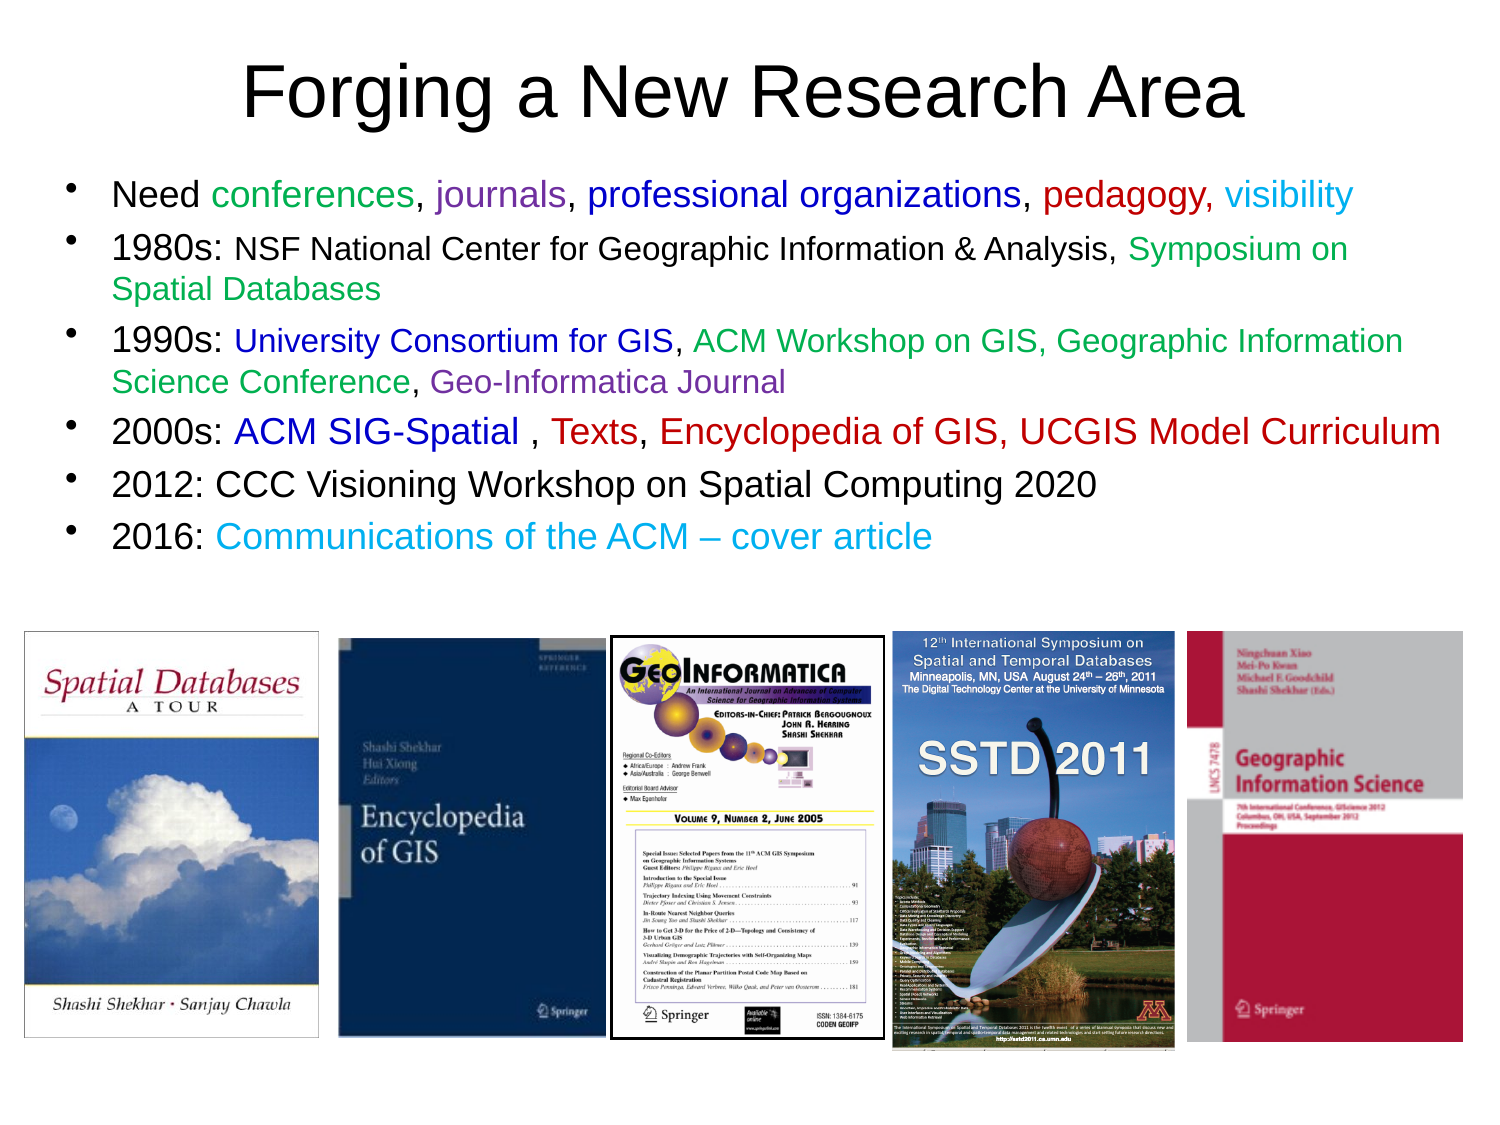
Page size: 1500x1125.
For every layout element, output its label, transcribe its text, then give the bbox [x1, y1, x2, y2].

text_box Need conferences, journals, professional organizations, pedagogy, visibility 1980s: NSF National Center for Geographic Information & Analysis, Symposium on Spatial Databases 1990s: University Consortium for GIS, ACM Workshop on GIS, Geographic Information Science Conference, Geo-Informatica Journal 2000s: ACM SIG-Spatial , Texts, Encyclopedia of GIS, UCGIS Model Curriculum 2012: CCC Visioning Workshop on Spatial Computing 2020 2016: Communications of the ACM – cover article [49, 162, 1463, 738]
picture [337, 637, 607, 1038]
picture [24, 630, 319, 1038]
picture [891, 631, 1176, 1052]
picture [612, 637, 884, 1038]
picture [1187, 631, 1463, 1043]
title Forging a New Research Area [24, 37, 1463, 138]
